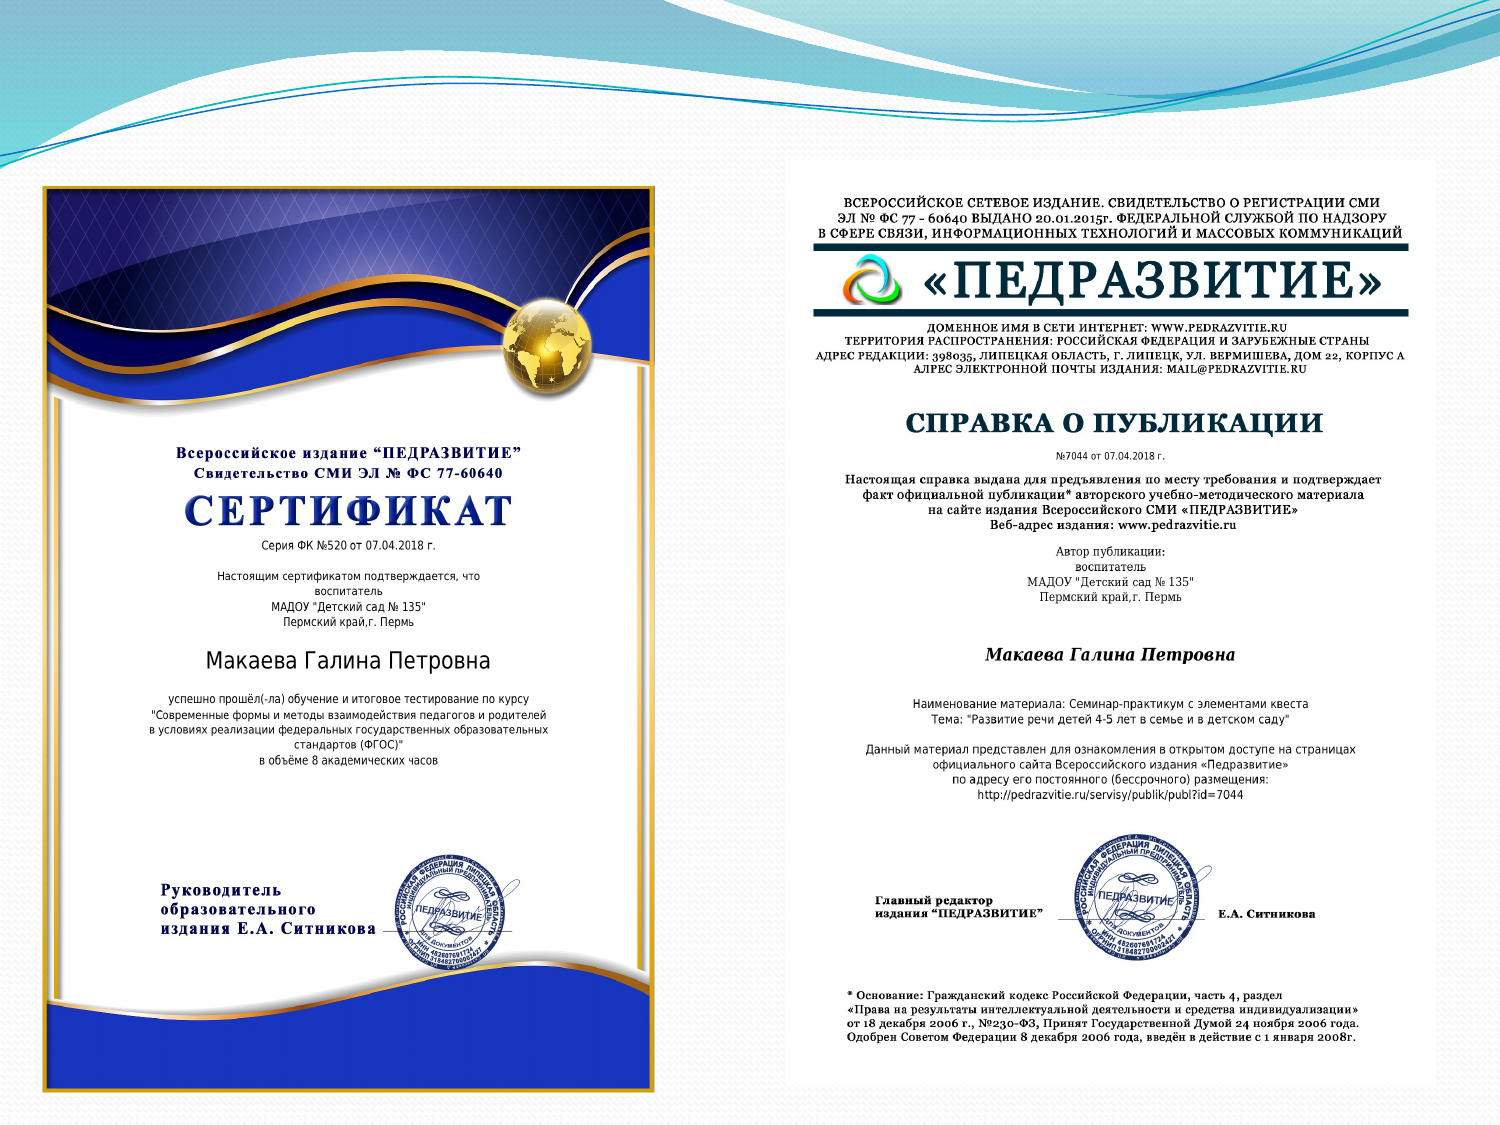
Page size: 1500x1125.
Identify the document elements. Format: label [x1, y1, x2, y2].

picture [41, 184, 656, 1096]
picture [785, 160, 1436, 1085]
